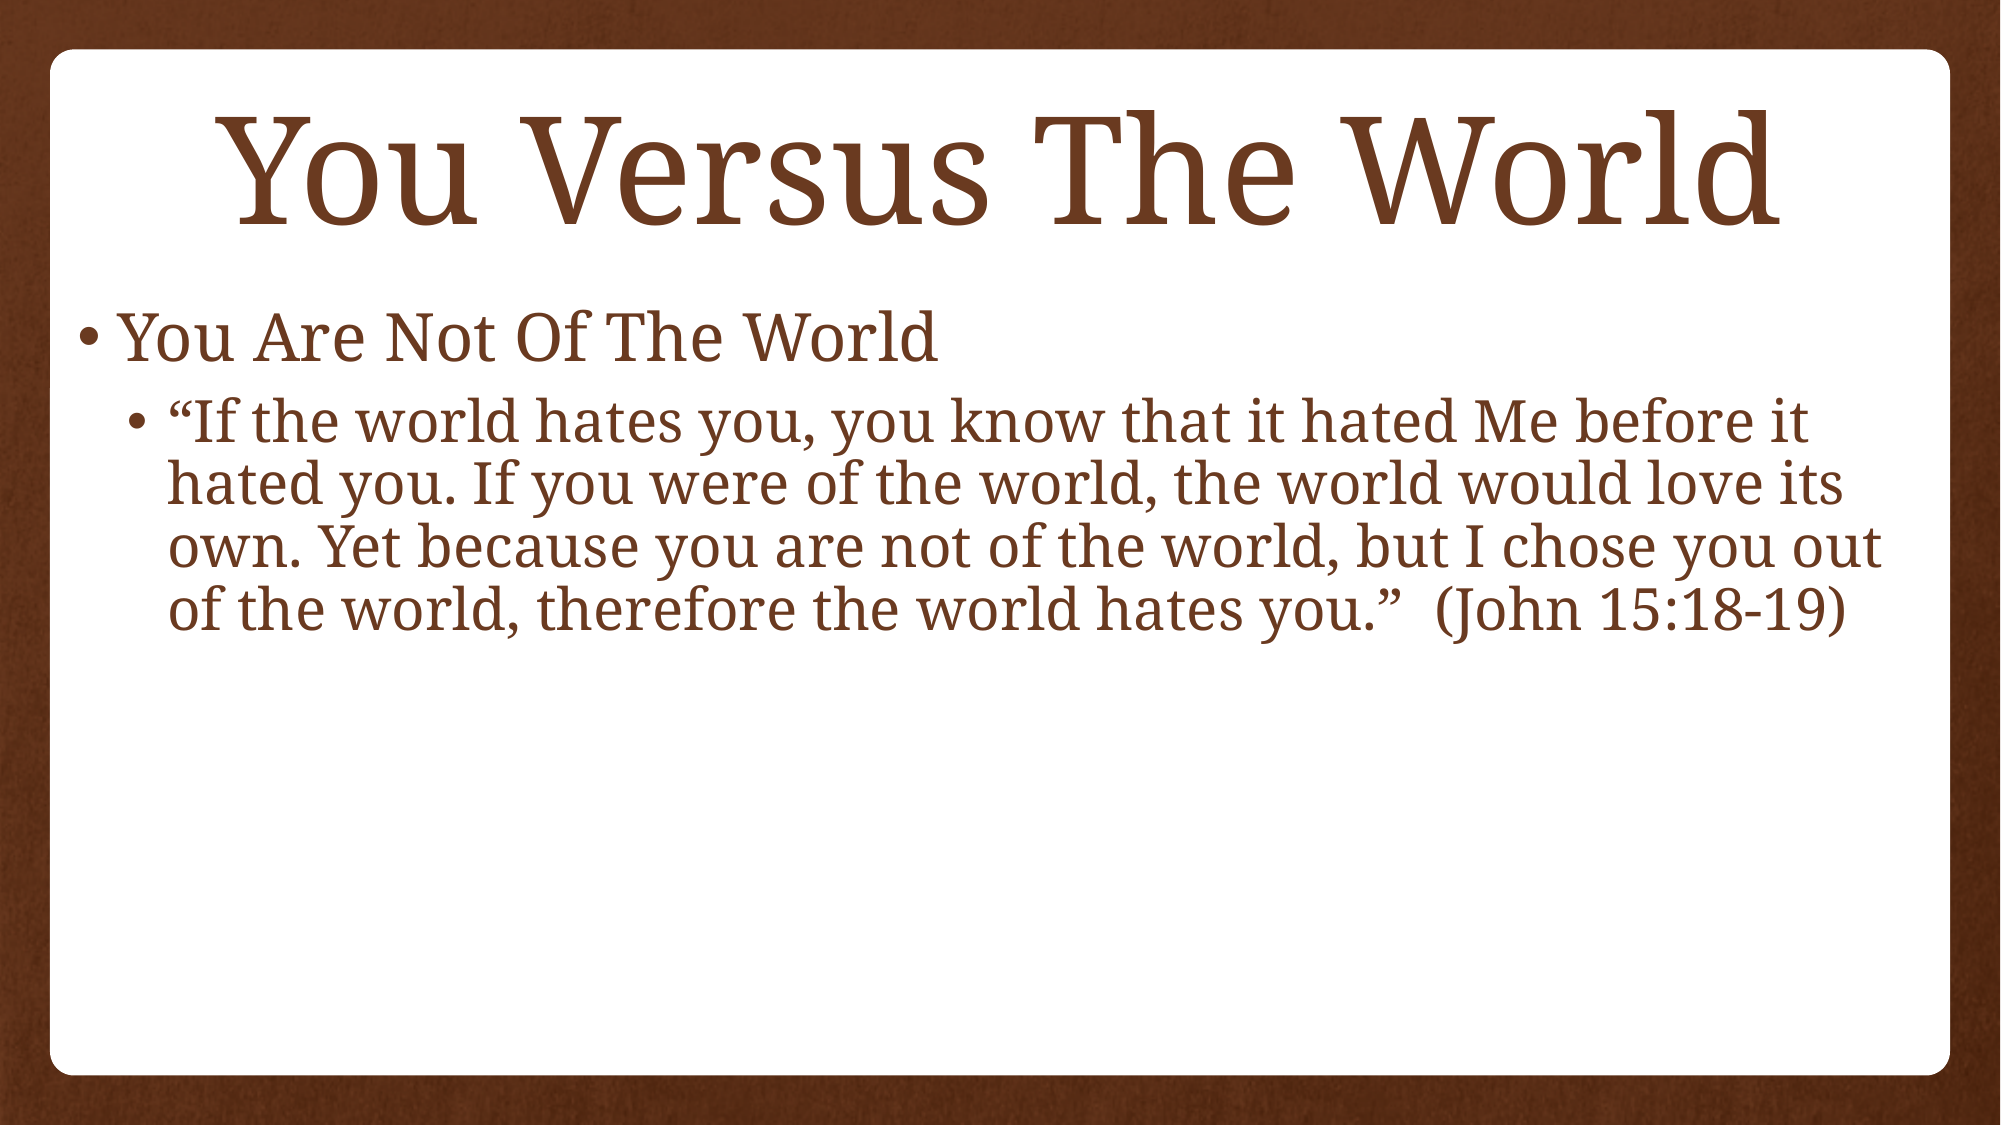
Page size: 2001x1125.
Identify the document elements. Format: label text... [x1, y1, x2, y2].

title You Versus The World [62, 70, 1938, 263]
list You Are Not Of The World “If the world hates you, you know that it hated Me before it hated you. If you were of the world, the world would love its own. Yet because you are not of the world, but I chose you out of the world, therefore the world hates you.” (John 15:18-19) [62, 295, 1938, 1088]
